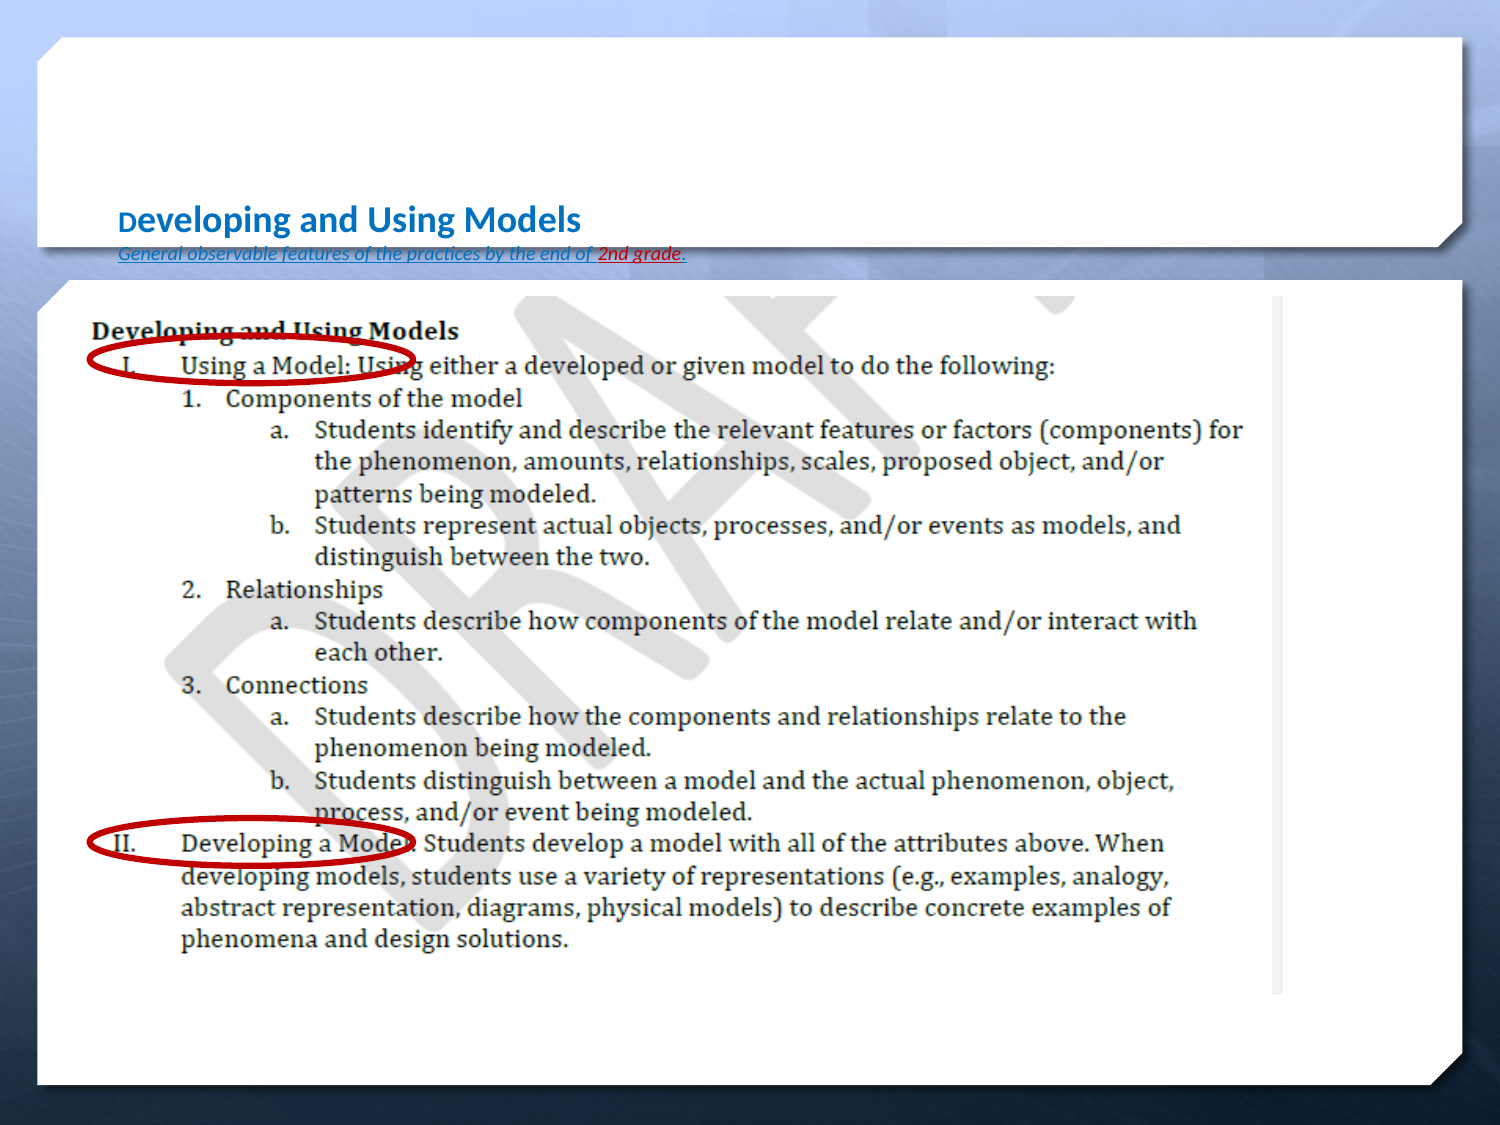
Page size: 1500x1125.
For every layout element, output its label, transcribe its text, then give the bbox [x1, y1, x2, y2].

title Developing and Using Models General observable features of the practices by the end of 2nd grade. [103, 185, 1397, 297]
picture [68, 295, 1284, 995]
